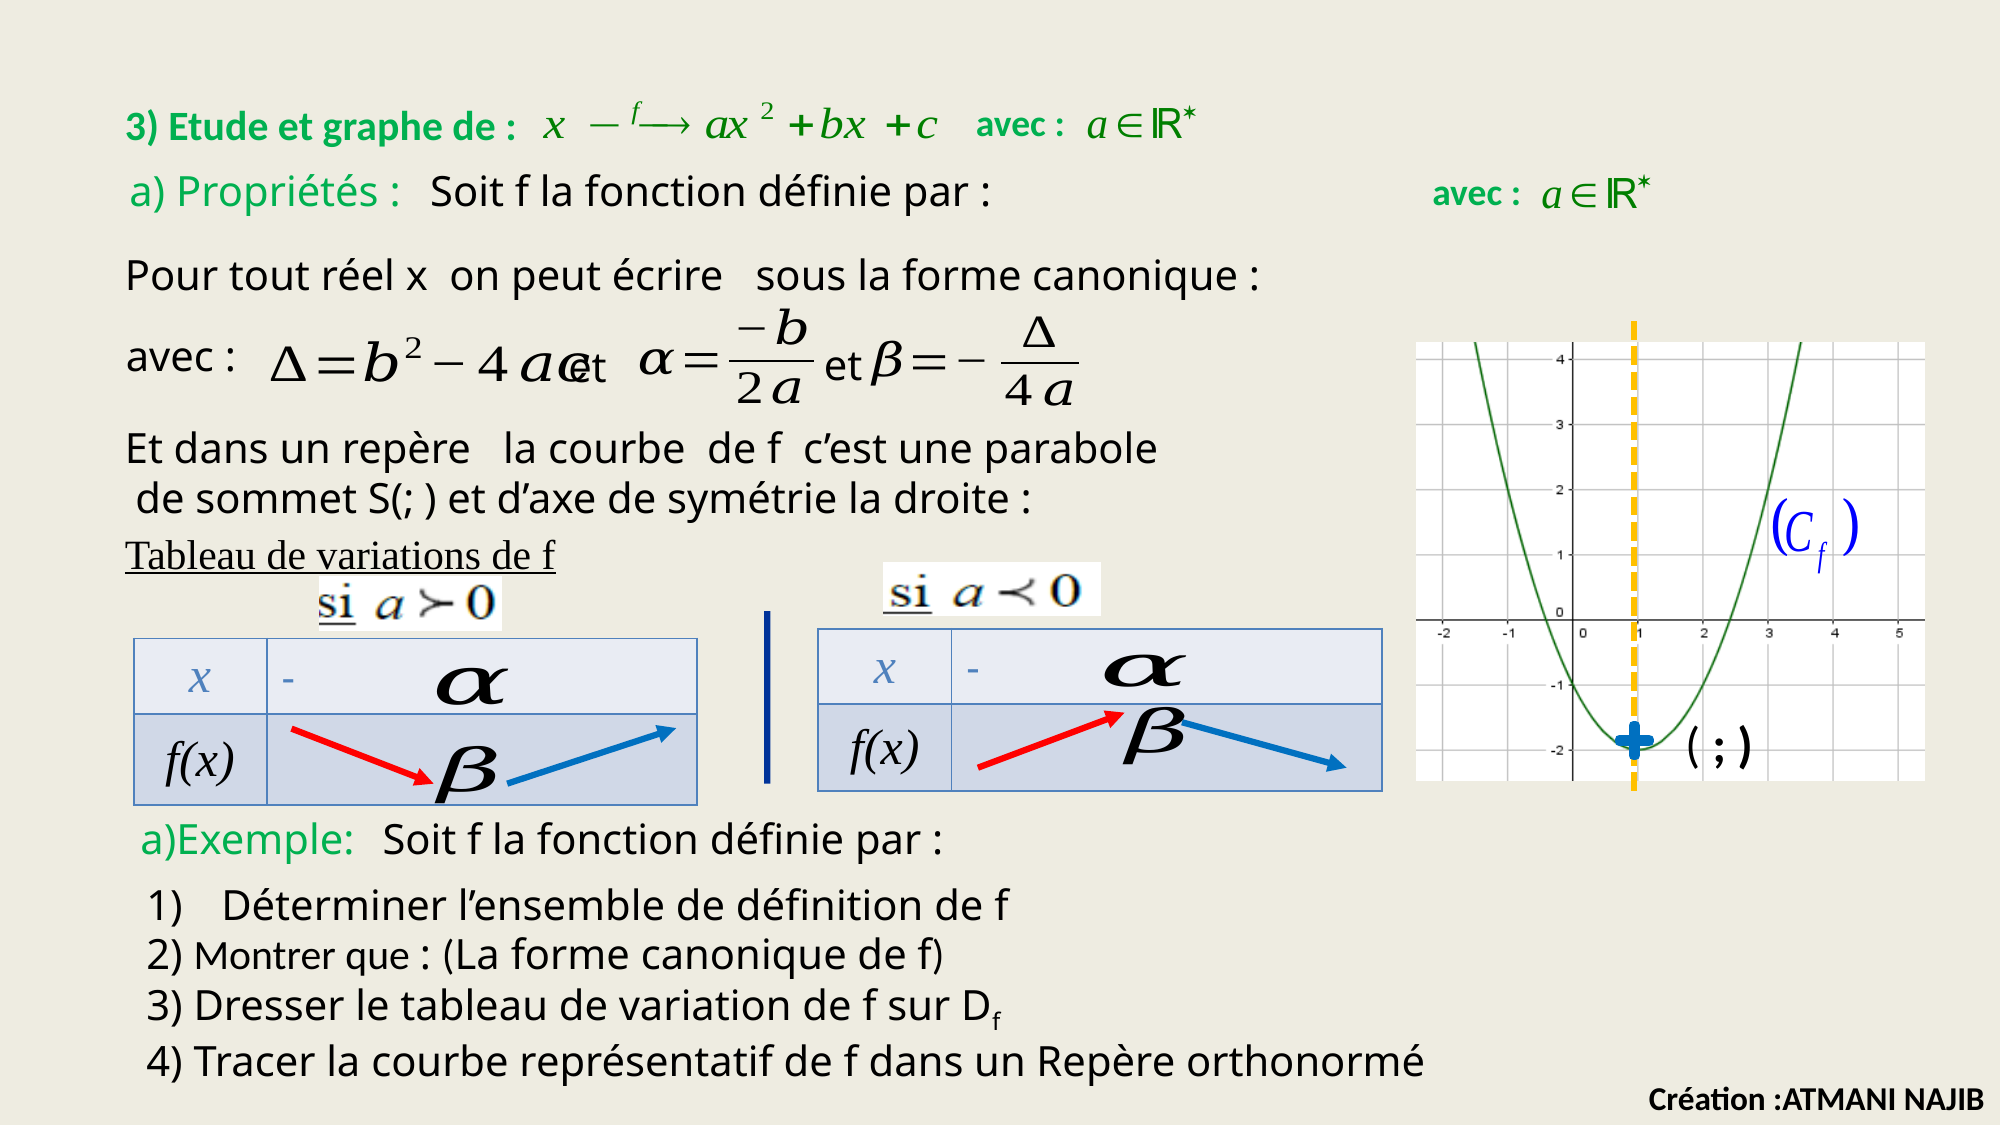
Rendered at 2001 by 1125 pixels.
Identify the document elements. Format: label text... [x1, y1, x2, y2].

text_box Tableau de variations de f [110, 520, 619, 586]
text_box a)Exemple: [125, 805, 370, 871]
text_box avec : [961, 91, 1079, 152]
text_box avec : [111, 322, 252, 388]
text_box et [809, 331, 889, 396]
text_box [977, 712, 1125, 768]
picture [1635, 341, 1926, 781]
picture [319, 576, 502, 632]
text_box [1181, 721, 1347, 768]
picture [883, 562, 1101, 616]
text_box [1766, 486, 1863, 587]
picture [1416, 341, 1633, 781]
text_box Création :ATMANI NAJIB [1538, 1069, 2000, 1125]
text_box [535, 91, 952, 150]
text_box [291, 728, 434, 784]
text_box et [553, 333, 633, 399]
text_box a) Propriétés : [114, 157, 416, 222]
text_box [1536, 160, 1660, 220]
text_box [506, 727, 677, 784]
text_box 3) Etude et graphe de : [110, 91, 535, 157]
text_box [1081, 91, 1205, 151]
text_box avec : [1417, 161, 1534, 221]
